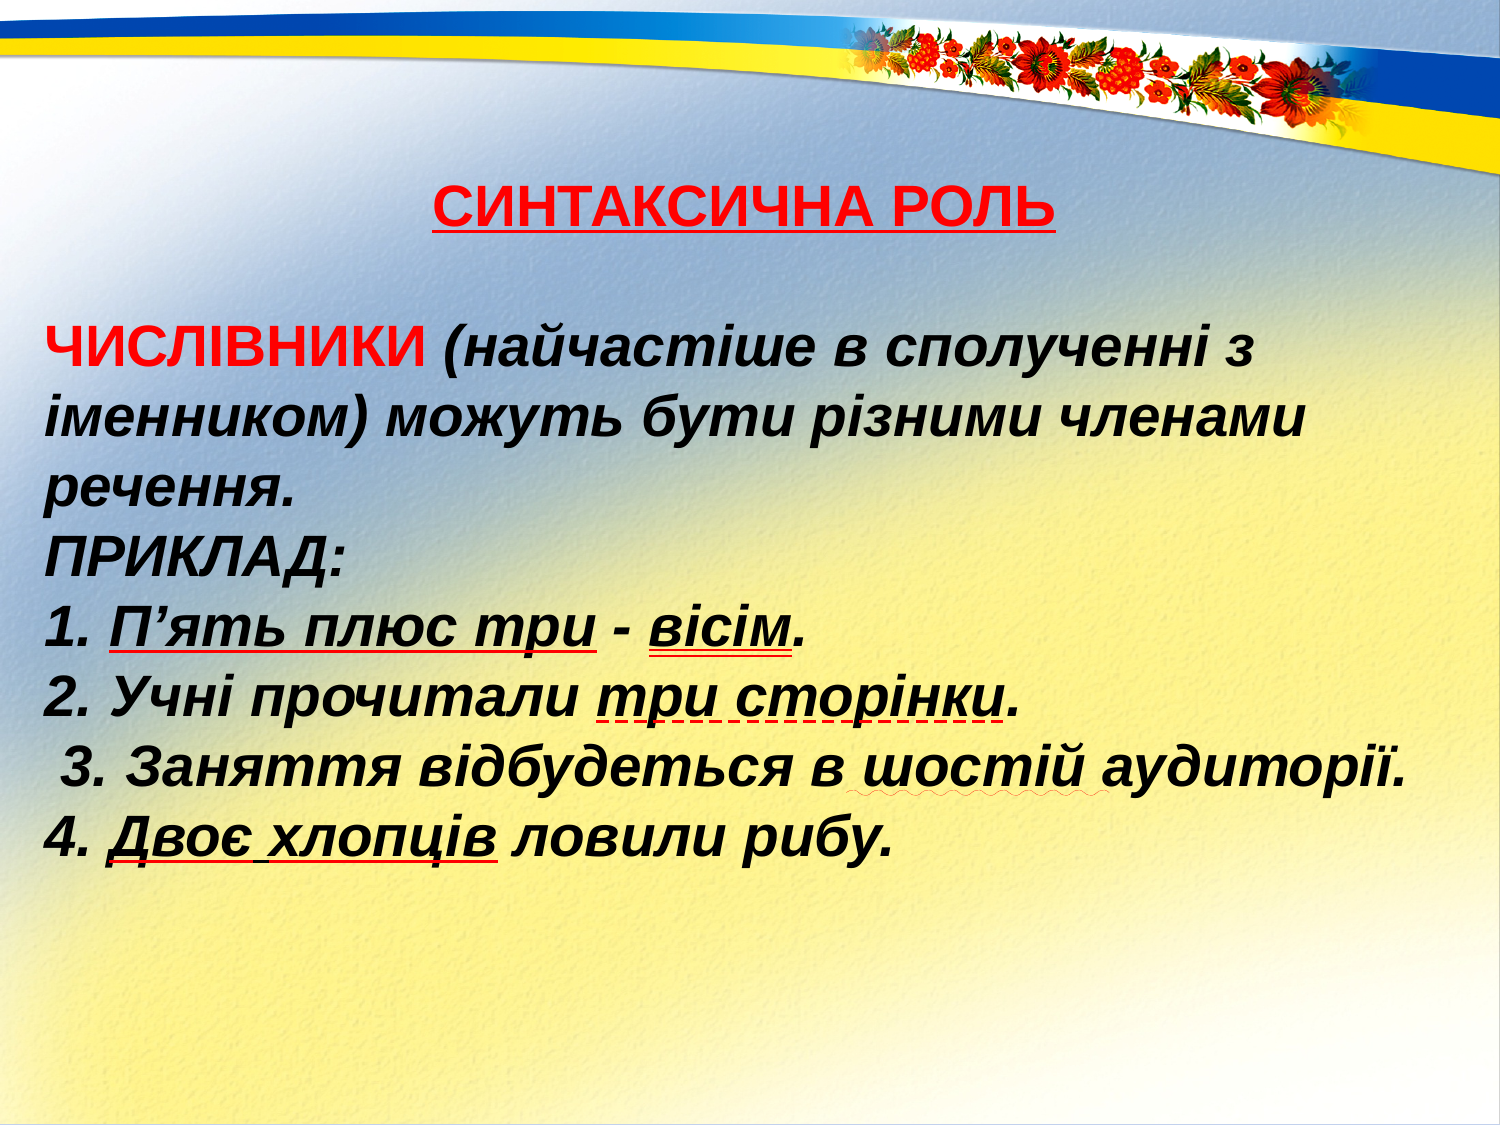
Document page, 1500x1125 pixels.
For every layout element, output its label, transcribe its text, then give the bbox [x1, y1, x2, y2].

text_box СИНТАКСИЧНА РОЛЬ ЧИСЛІВНИКИ (найчастіше в сполученні з іменником) можуть бути різними членами речення. ПРИКЛАД: 1. П’ять плюс три - вісім. 2. Учні прочитали три сторінки. 3. Заняття відбудеться в шостій аудиторії. 4. Двоє хлопців ловили рибу. [29, 160, 1459, 876]
picture [0, 0, 1500, 1124]
